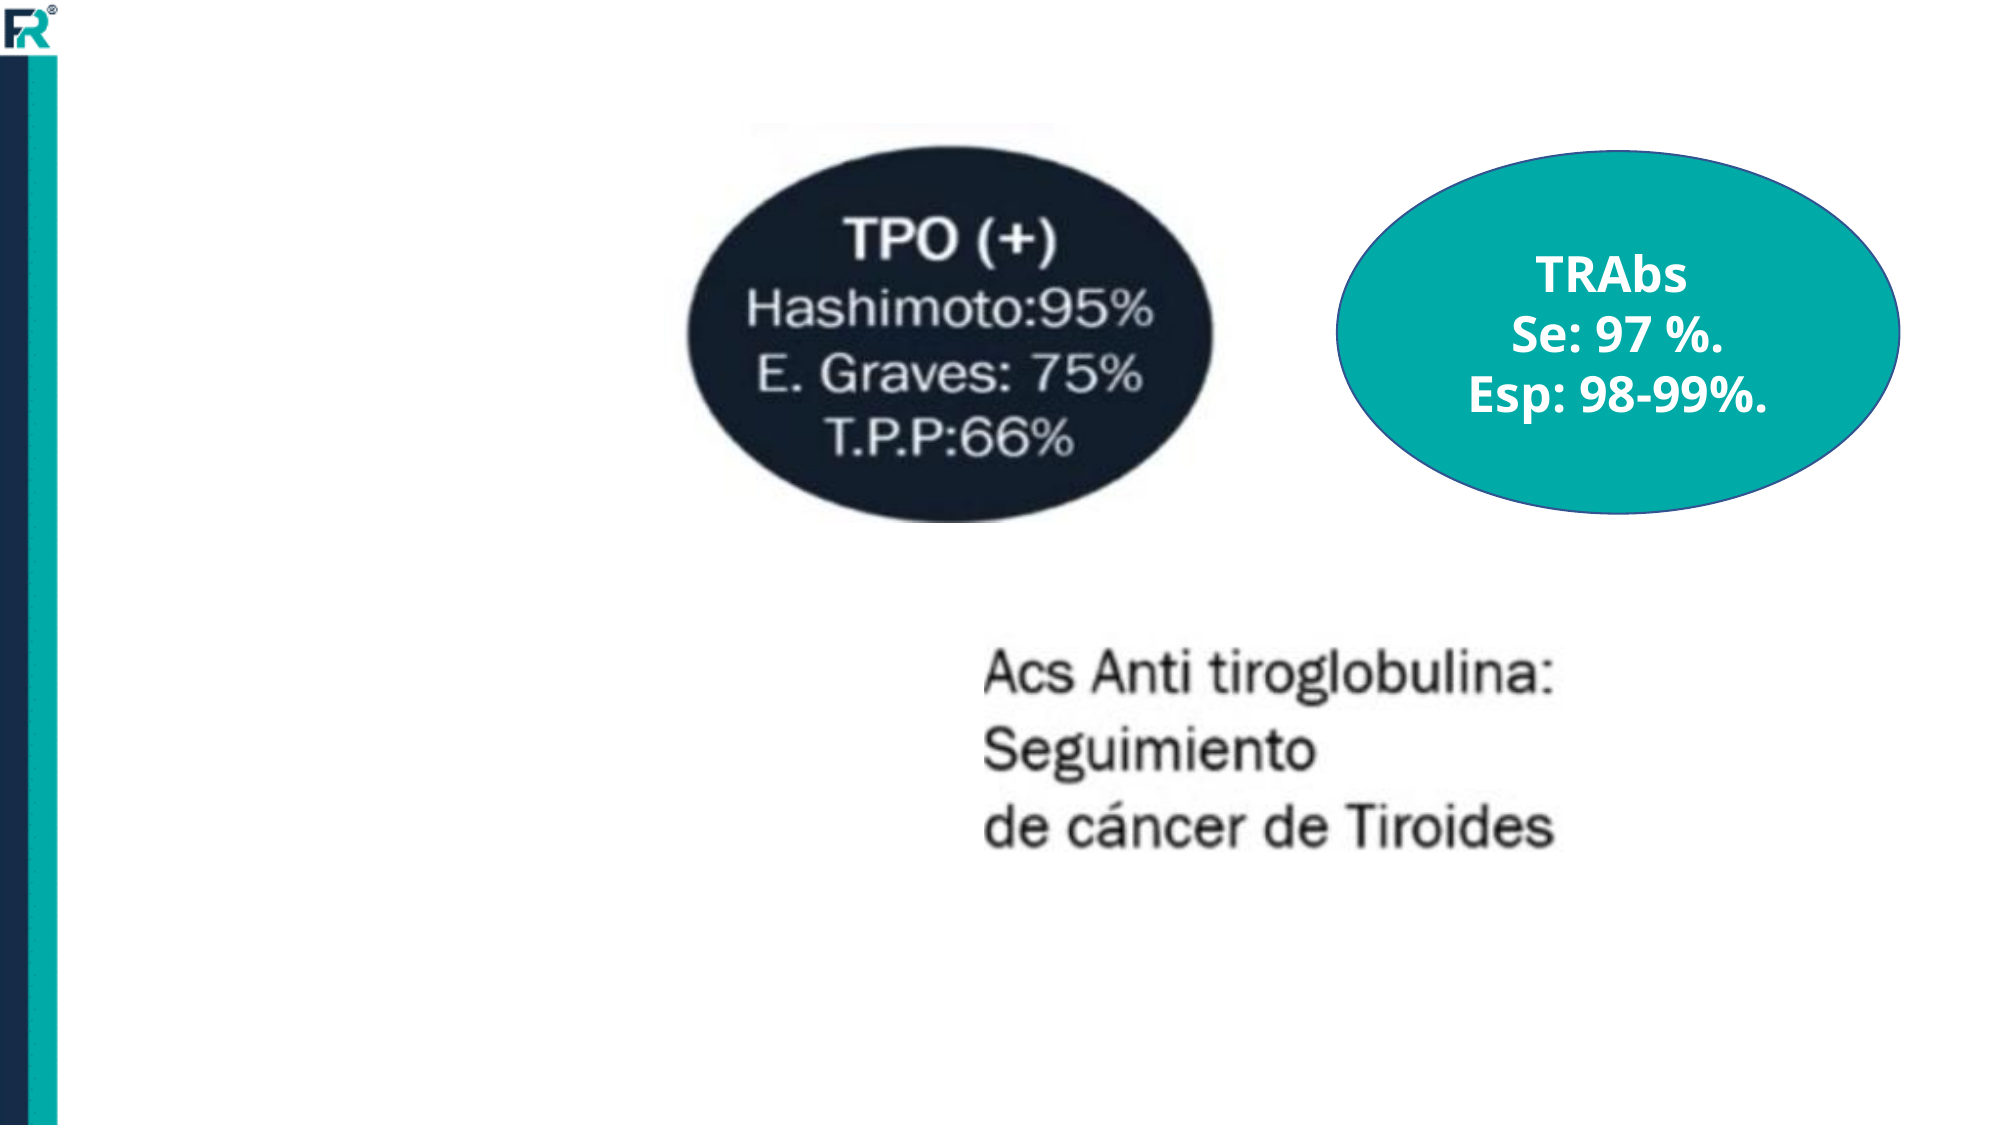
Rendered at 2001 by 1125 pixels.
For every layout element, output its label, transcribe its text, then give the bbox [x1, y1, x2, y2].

picture [0, 0, 2001, 1125]
text_box TRAbs Se: 97 %. Esp: 98-99%. [1335, 150, 1901, 515]
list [662, 123, 1276, 524]
